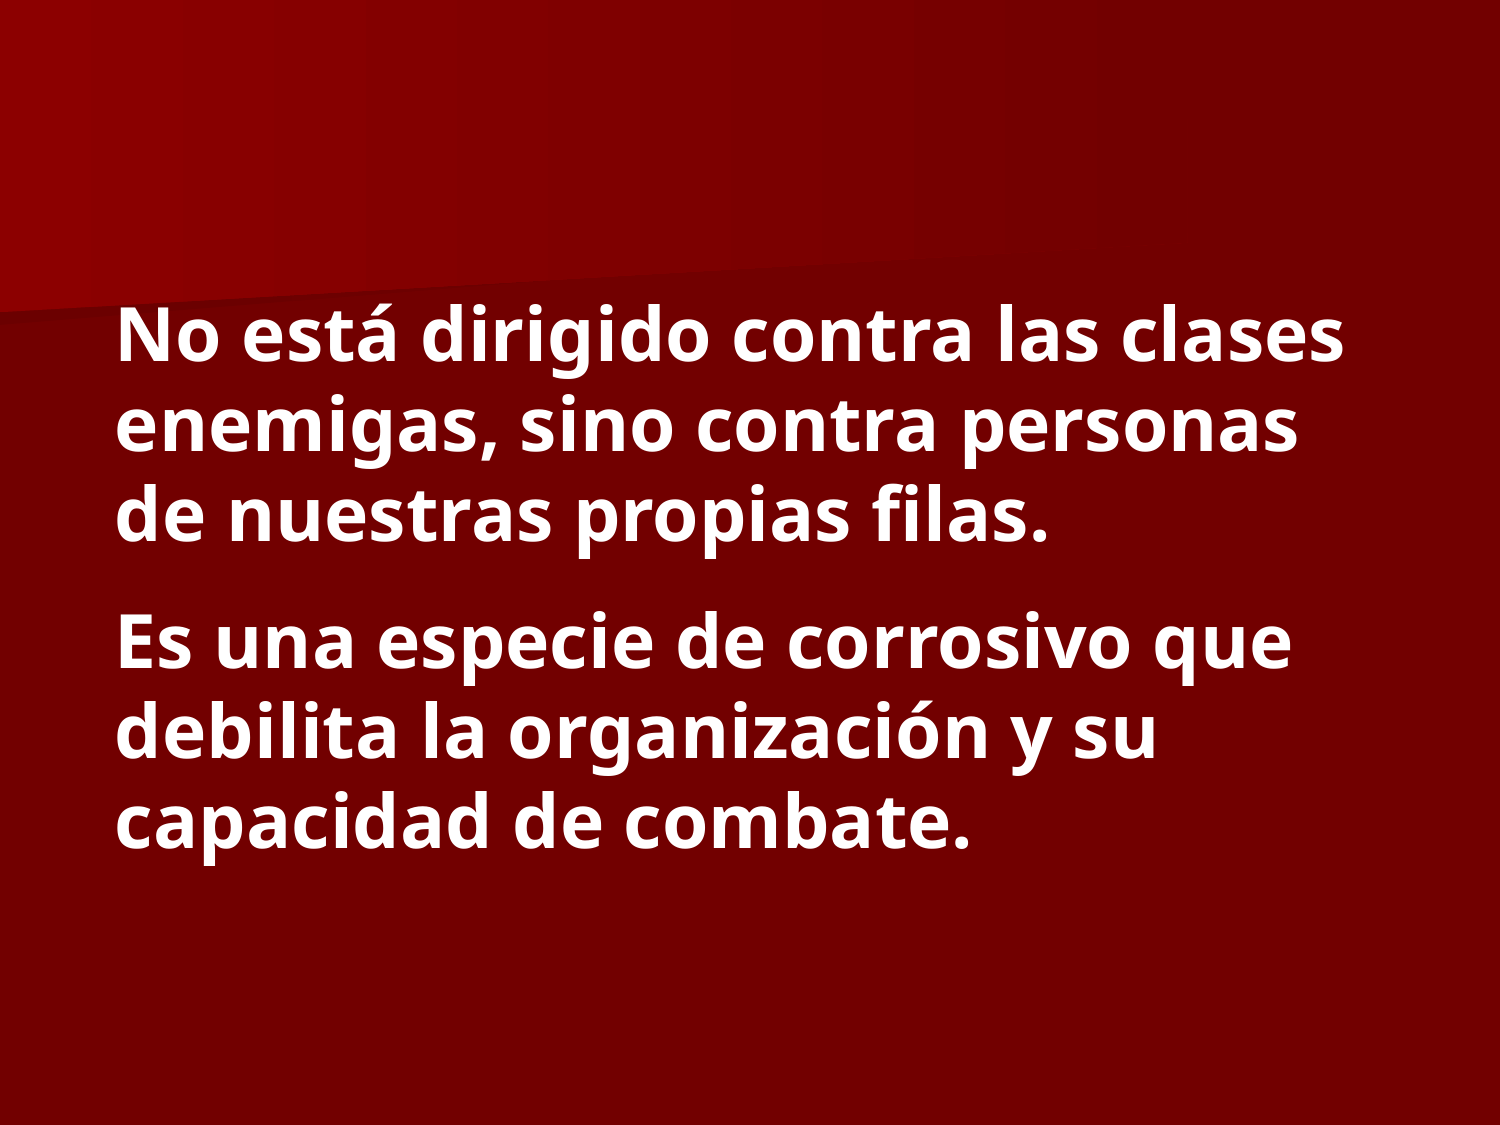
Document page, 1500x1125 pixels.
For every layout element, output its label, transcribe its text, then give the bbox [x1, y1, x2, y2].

text_box No está dirigido contra las clases enemigas, sino contra personas de nuestras propias filas. Es una especie de corrosivo que debilita la organización y su capacidad de combate. [100, 278, 1424, 872]
